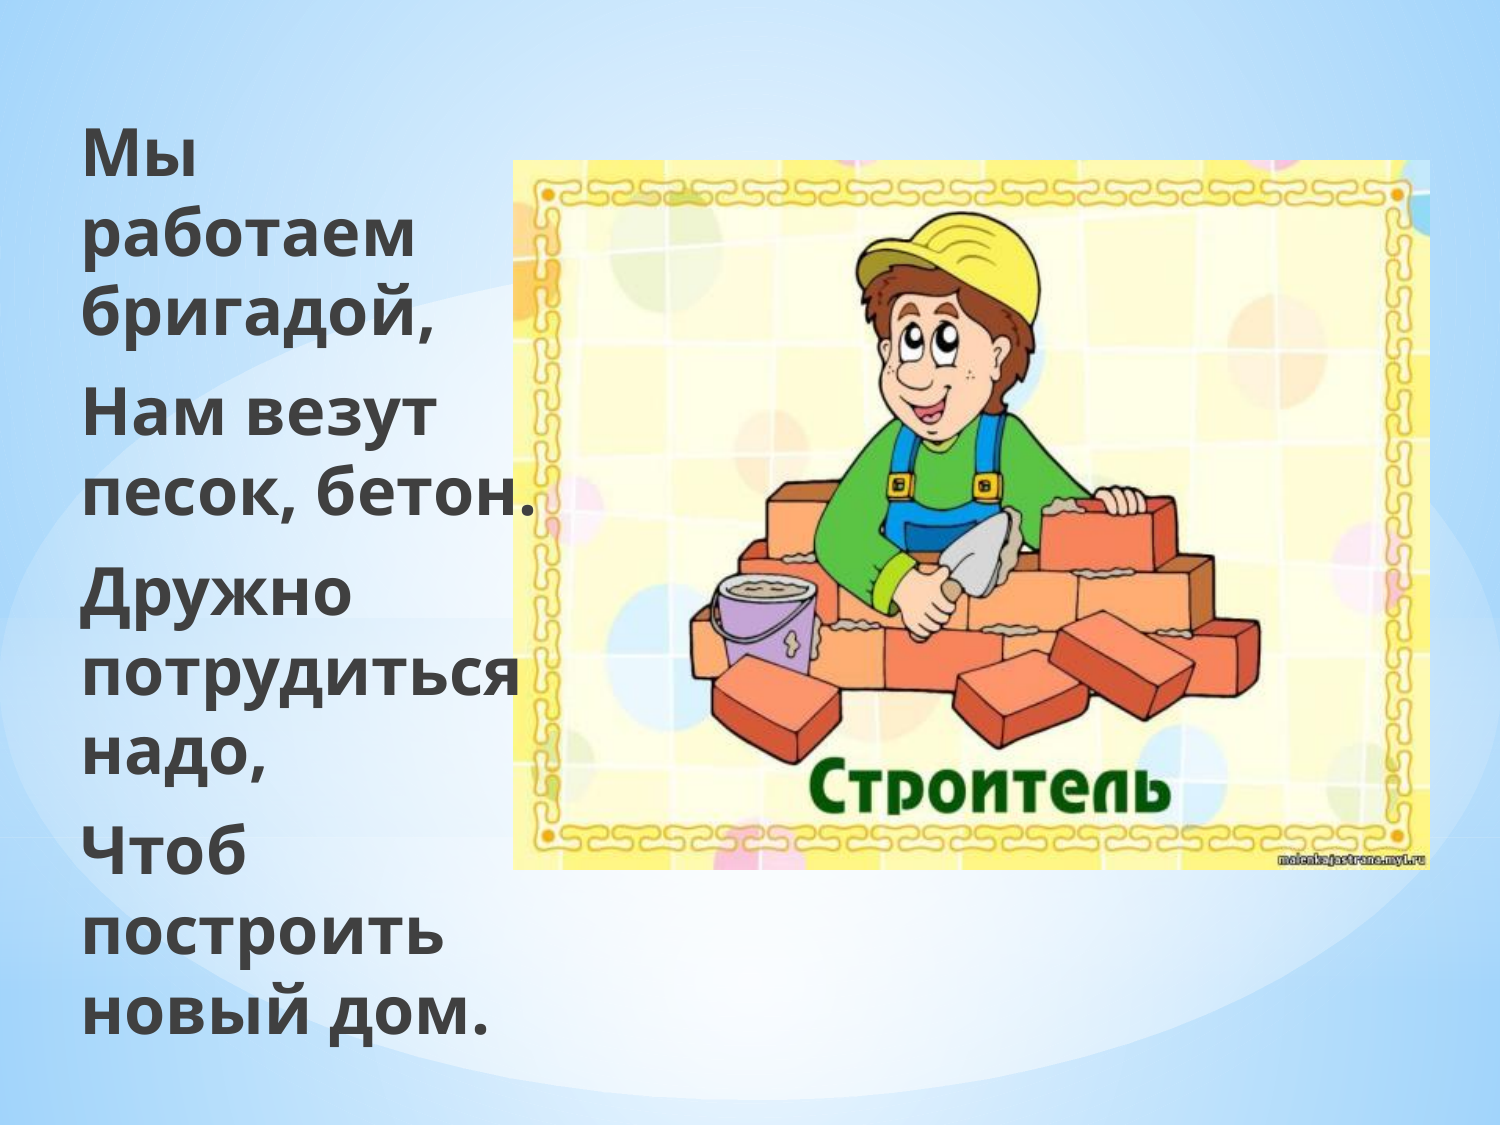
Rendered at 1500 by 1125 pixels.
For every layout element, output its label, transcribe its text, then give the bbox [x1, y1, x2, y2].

list Мы работаем бригадой, Нам везут песок, бетон. Дружно потрудиться надо, Чтоб построить новый дом. [64, 101, 569, 1005]
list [513, 160, 1430, 870]
